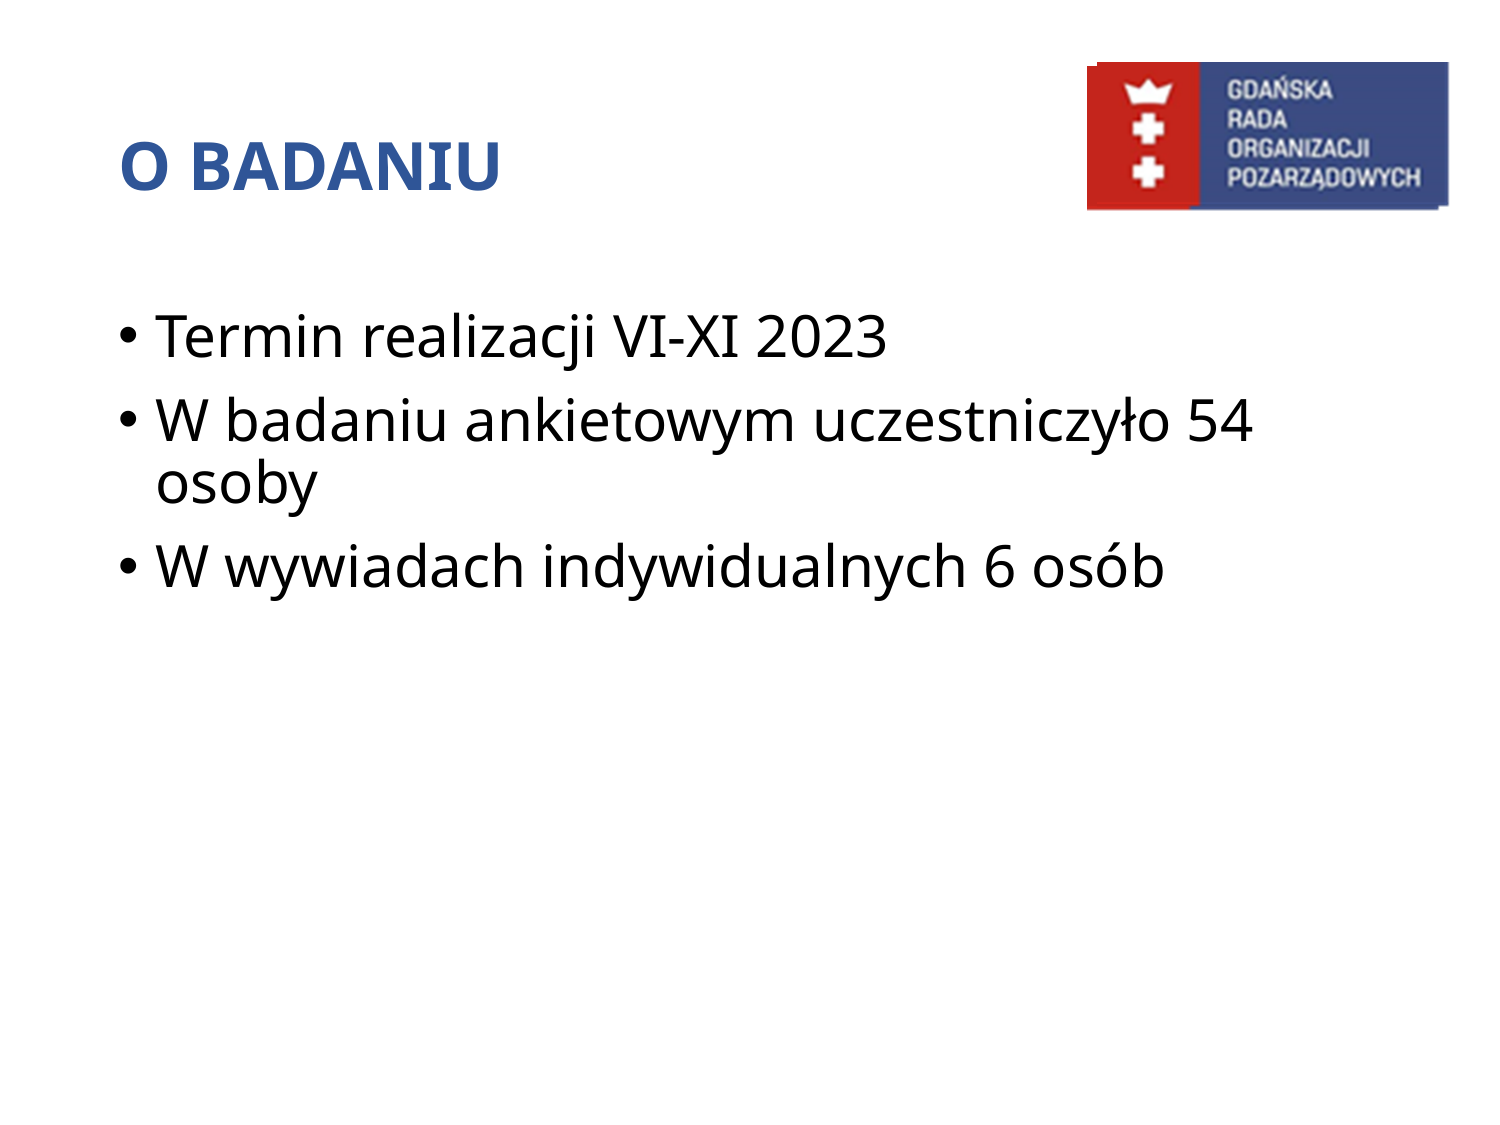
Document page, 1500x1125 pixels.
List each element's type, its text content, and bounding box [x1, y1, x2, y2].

picture [1098, 62, 1451, 215]
list Termin realizacji VI-XI 2023 W badaniu ankietowym uczestniczyło 54 osoby W wywiadach indywidualnych 6 osób [103, 299, 1397, 1014]
title O BADANIU [103, 59, 1098, 278]
